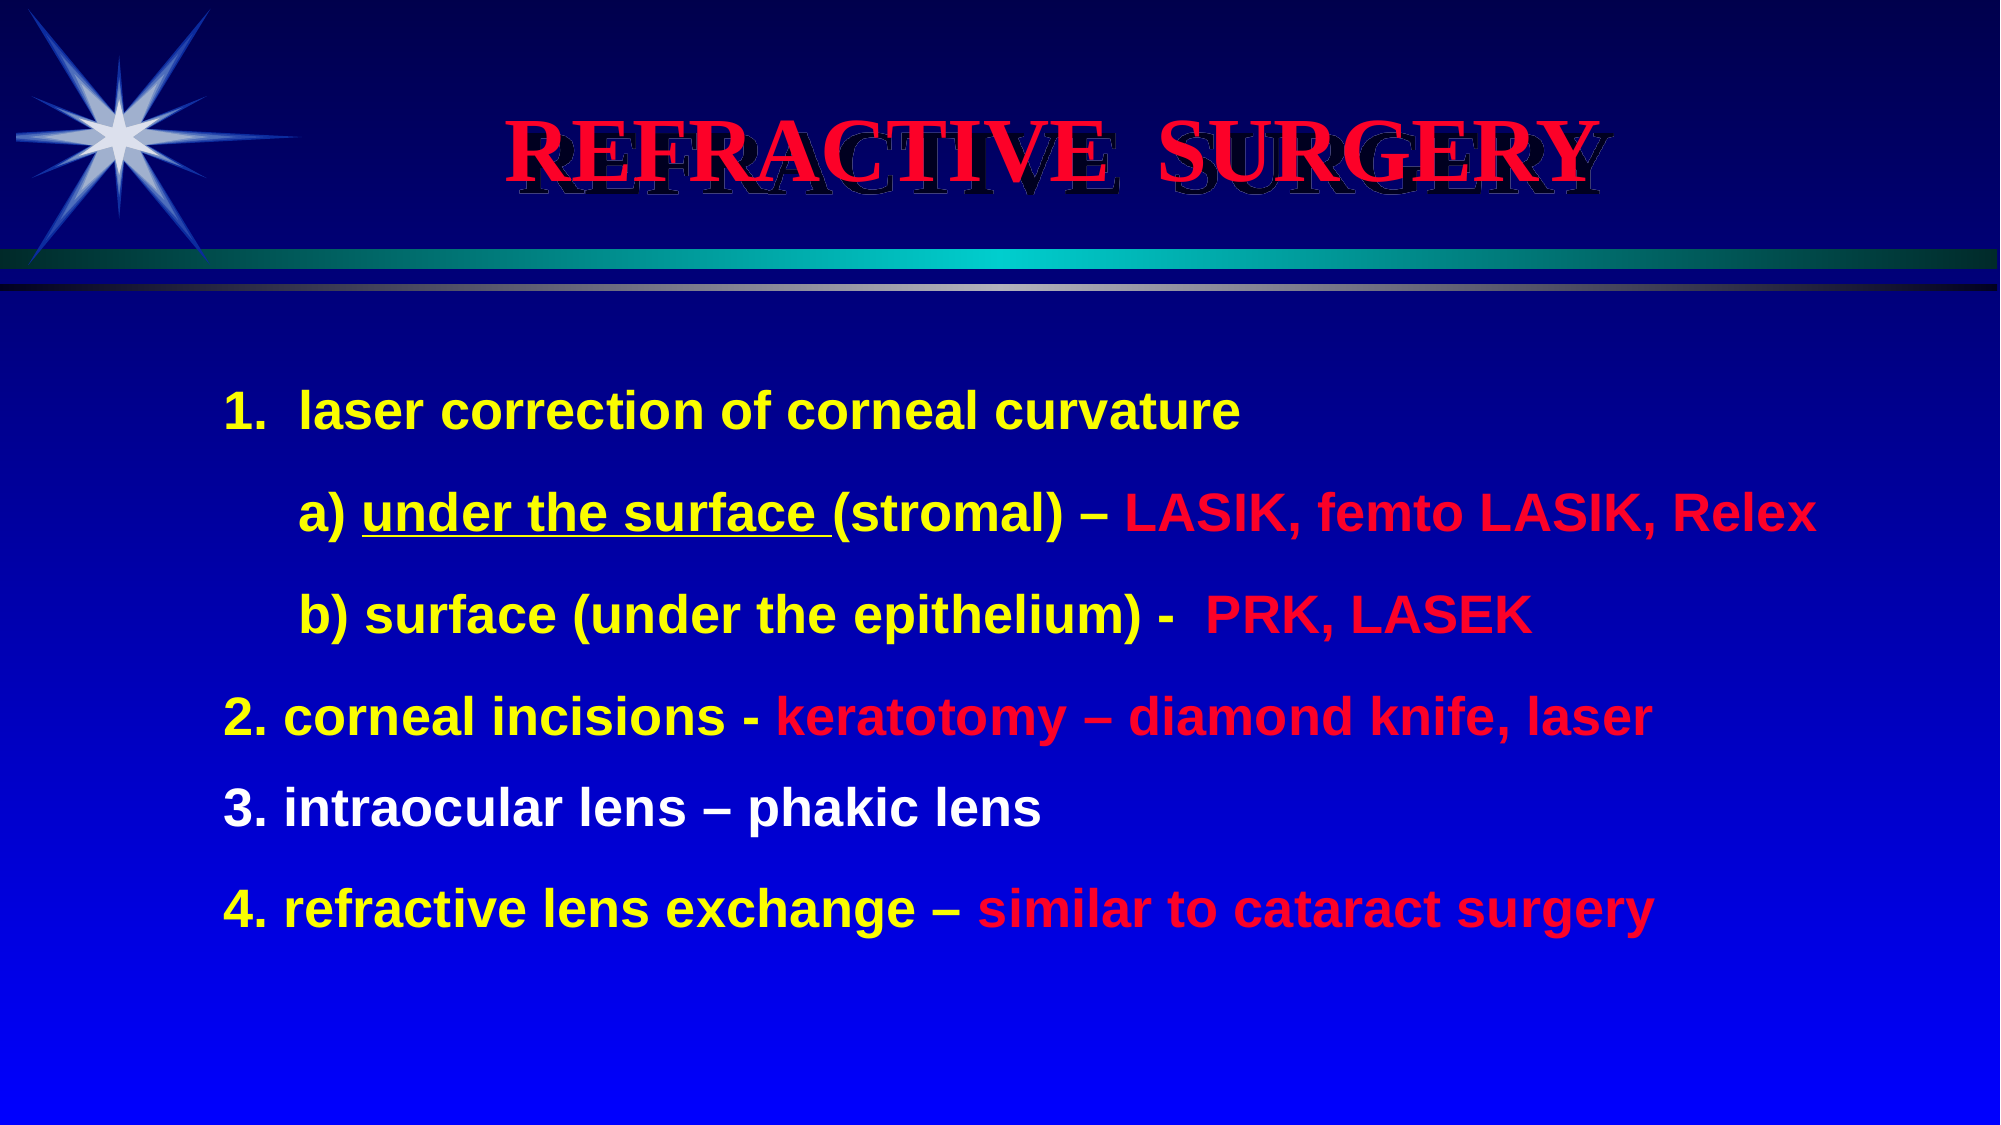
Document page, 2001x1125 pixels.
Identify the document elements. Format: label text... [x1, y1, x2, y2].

text_box REFRACTIVE SURGERY [336, 50, 1772, 238]
text_box laser correction of corneal curvature a) under the surface (stromal) – LASIK, femto LASIK, Relex b) surface (under the epithelium) - PRK, LASEK 2. corneal incisions - keratotomy – diamond knife, laser 3. intraocular lens – phakic lens 4. refractive lens exchange – similar to cataract surgery [208, 342, 1886, 1125]
